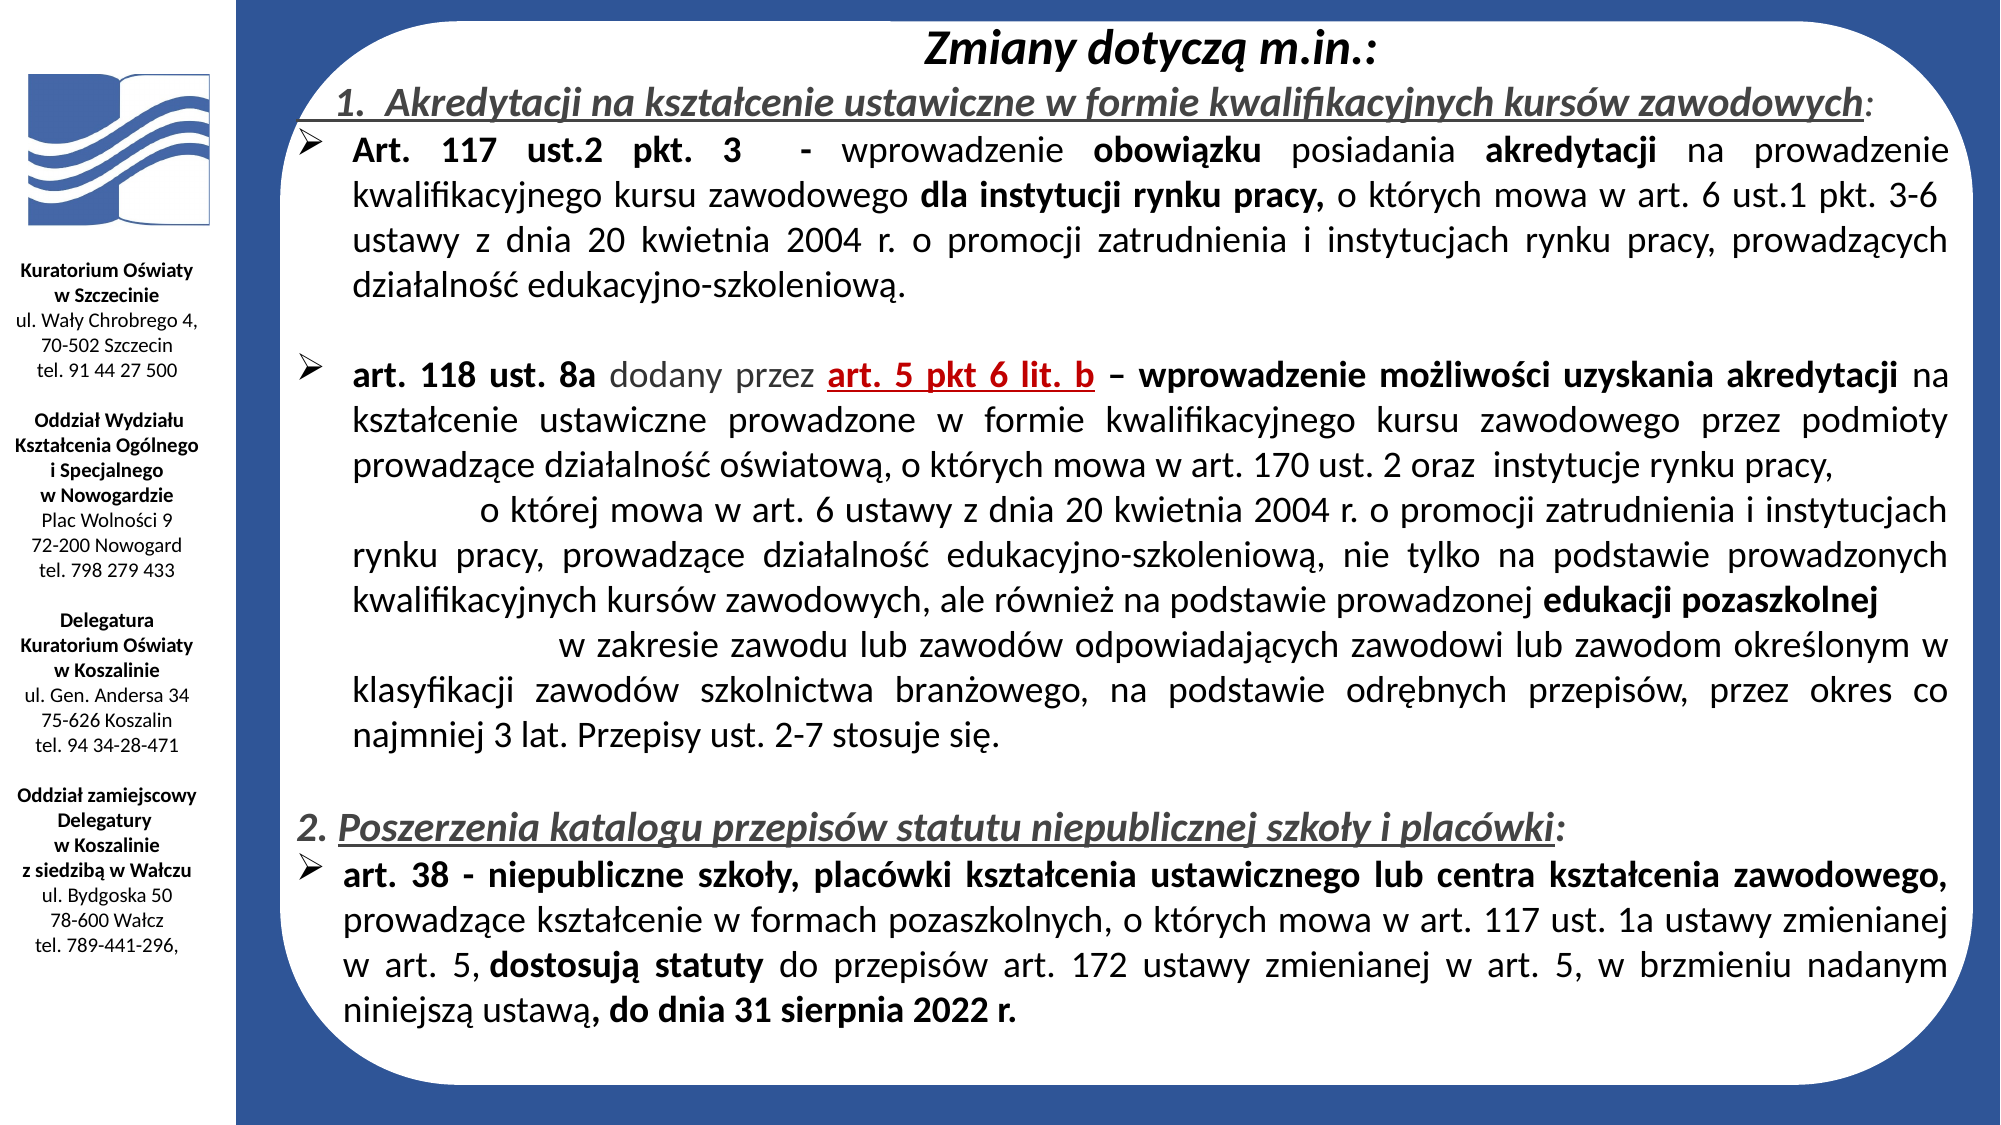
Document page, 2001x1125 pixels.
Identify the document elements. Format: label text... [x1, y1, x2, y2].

picture [28, 73, 210, 228]
text_box Kuratorium Oświaty w Szczecinie ul. Wały Chrobrego 4, 70-502 Szczecin tel. 91 44 27 500 Oddział Wydziału Kształcenia Ogólnego i Specjalnego w Nowogardzie Plac Wolności 9 72-200 Nowogard tel. 798 279 433 Delegatura Kuratorium Oświaty w Koszalinie ul. Gen. Andersa 34 75-626 Koszalin tel. 94 34-28-471 Oddział zamiejscowy Delegatury w Koszalinie z siedzibą w Wałczu ul. Bydgoska 50 78-600 Wałcz tel. 789-441-296, [0, 249, 215, 964]
text_box Zmiany dotyczą m.in.: 1. Akredytacji na kształcenie ustawiczne w formie kwalifikacyjnych kursów zawodowych: Art. 117 ust.2 pkt. 3 - wprowadzenie obowiązku posiadania akredytacji na prowadzenie kwalifikacyjnego kursu zawodowego dla instytucji rynku pracy, o których mowa w art. 6 ust.1 pkt. 3-6 ustawy z dnia 20 kwietnia 2004 r. o promocji zatrudnienia i instytucjach rynku pracy, prowadzących działalność edukacyjno-szkoleniową. art. 118 ust. 8a dodany przez art. 5 pkt 6 lit. b – wprowadzenie możliwości uzyskania akredytacji na kształcenie ustawiczne prowadzone w formie kwalifikacyjnego kursu zawodowego przez podmioty prowadzące działalność oświatową, o których mowa w art. 170 ust. 2 oraz instytucje rynku pracy, o której mowa w art. 6 ustawy z dnia 20 kwietnia 2004 r. o promocji zatrudnienia i instytucjach rynku pracy, prowadzące działalność edukacyjno-szkoleniową, nie tylko na podstawie prowadzonych kwalifikacyjnych kursów zawodowych, ale również na podstawie prowadzonej edukacji pozaszkolnej w zakresie zawodu lub zawodów odpowiadających zawodowi lub zawodom określonym w klasyfikacji zawodów szkolnictwa branżowego, na podstawie odrębnych przepisów, przez okres co najmniej 3 lat. Przepisy ust. 2-7 stosuje się. 2. Poszerzenia katalogu przepisów statutu niepublicznej szkoły i placówki: art. 38 - niepubliczne szkoły, placówki kształcenia ustawicznego lub centra kształcenia zawodowego, prowadzące kształcenie w formach pozaszkolnych, o których mowa w art. 117 ust. 1a ustawy zmienianej w art. 5, dostosują statuty do przepisów art. 172 ustawy zmienianej w art. 5, w brzmieniu nadanym niniejszą ustawą, do dnia 31 sierpnia 2022 r. [281, 7, 1965, 1125]
text_box [236, 0, 2000, 1125]
text_box [1965, 146, 1973, 960]
text_box [0, 0, 236, 1125]
